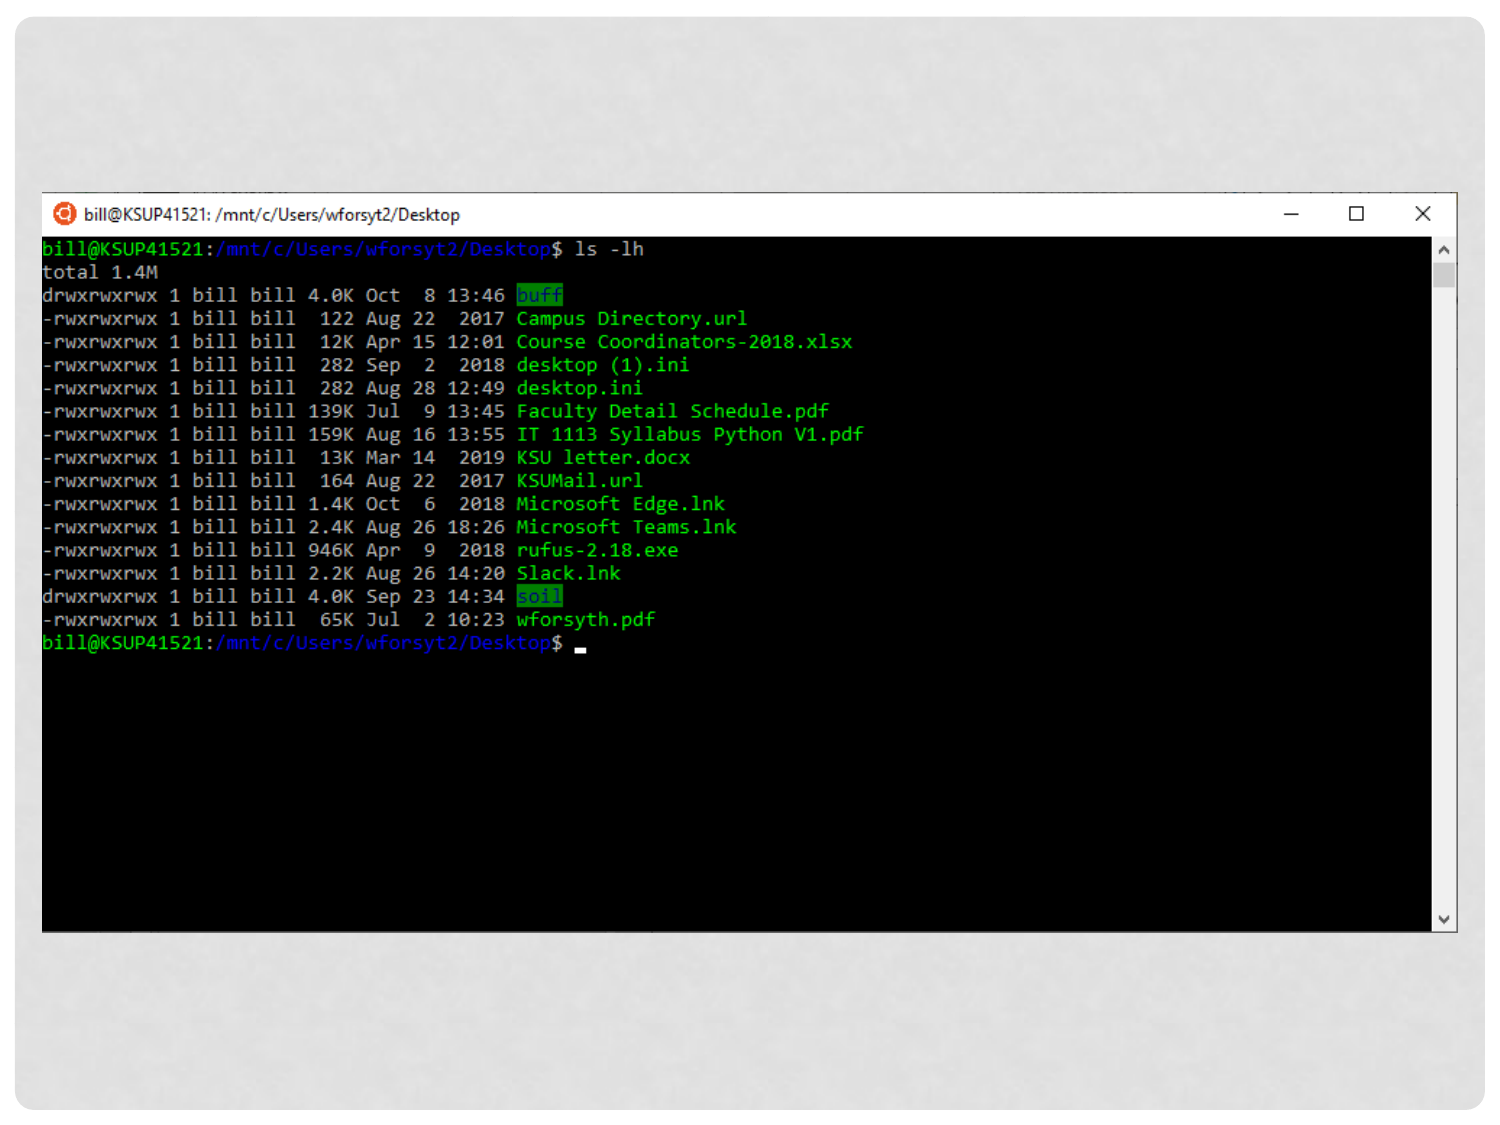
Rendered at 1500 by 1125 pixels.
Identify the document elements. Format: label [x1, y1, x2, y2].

list [42, 191, 1458, 933]
